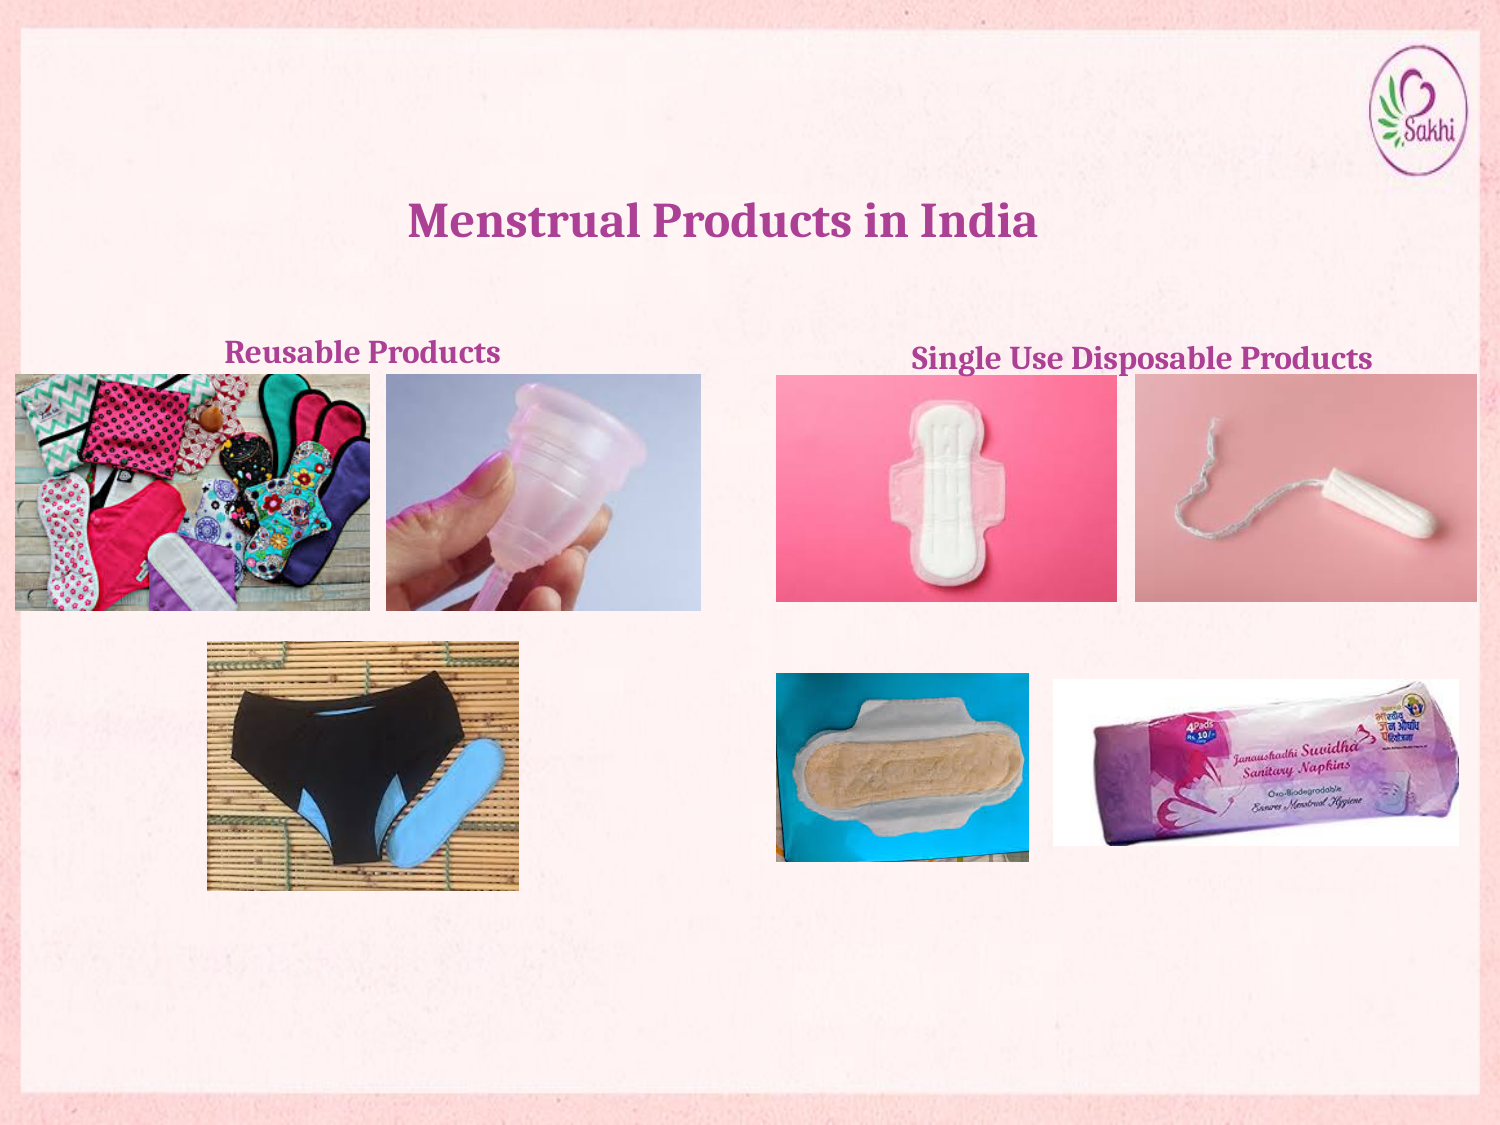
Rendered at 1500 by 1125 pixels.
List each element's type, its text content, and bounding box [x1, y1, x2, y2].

picture [0, 0, 1500, 1125]
text_box Single Use Disposable Products [897, 298, 1389, 454]
text_box Reusable Products [209, 293, 516, 448]
text_box Menstrual Products in India [392, 170, 1054, 325]
